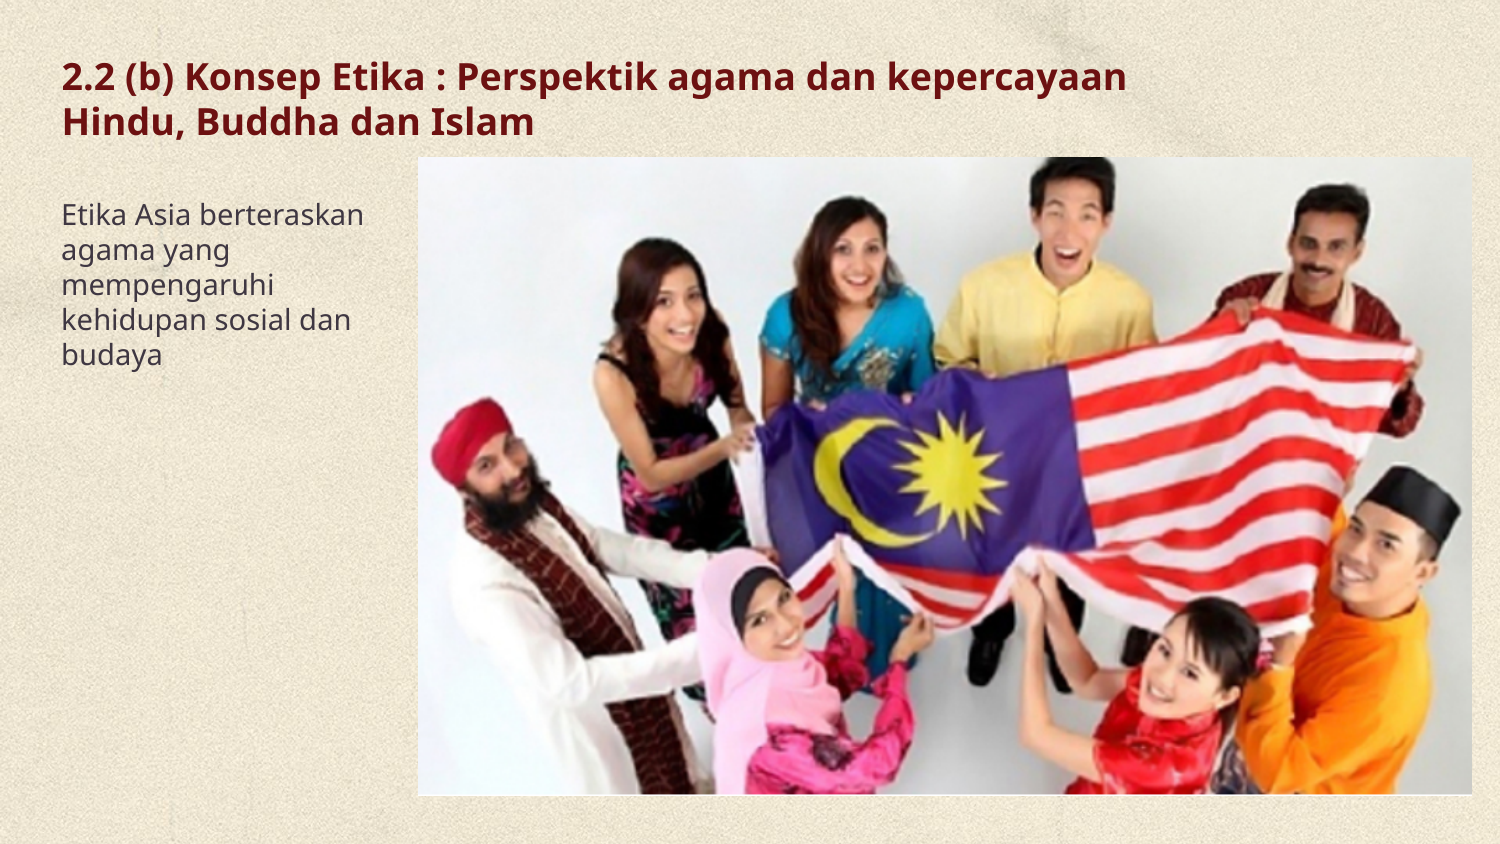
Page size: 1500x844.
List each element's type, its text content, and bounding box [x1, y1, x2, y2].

text_box Etika Asia berteraskan agama yang mempengaruhi kehidupan sosial dan budaya [46, 189, 400, 414]
picture [0, 0, 1500, 844]
title 2.2 (b) Konsep Etika : Perspektik agama dan kepercayaan Hindu, Buddha dan Islam [46, 38, 1244, 133]
